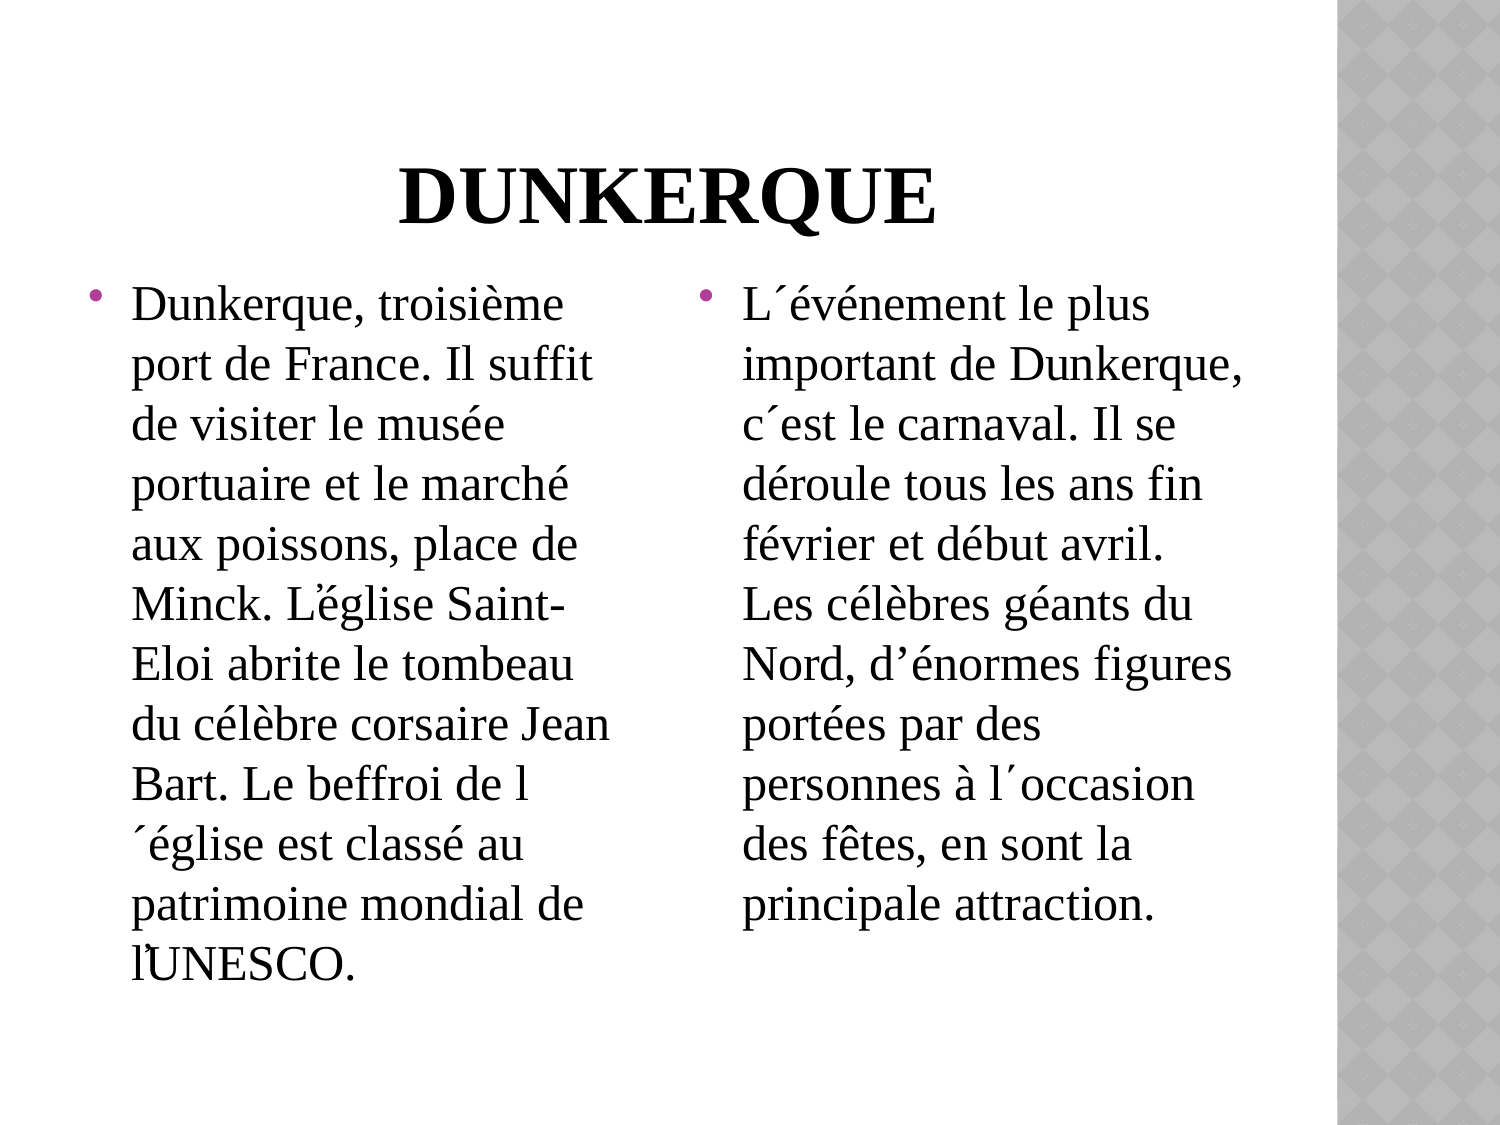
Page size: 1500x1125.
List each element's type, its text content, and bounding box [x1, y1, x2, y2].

list L´événement le plus important de Dunkerque, c´est le carnaval. Il se déroule tous les ans fin février et début avril. Les célèbres géants du Nord, d’énormes figures portées par des personnes à l΄occasion des fêtes, en sont la principale attraction. [685, 262, 1263, 1005]
list Dunkerque, troisième port de France. Il suffit de visiter le musée portuaire et le marché aux poissons, place de Minck. L̕église Saint-Eloi abrite le tombeau du célèbre corsaire Jean Bart. Le beffroi de l´église est classé au patrimoine mondial de l̕UNESCO. [75, 262, 653, 1005]
title Dunkerque [75, 52, 1263, 240]
